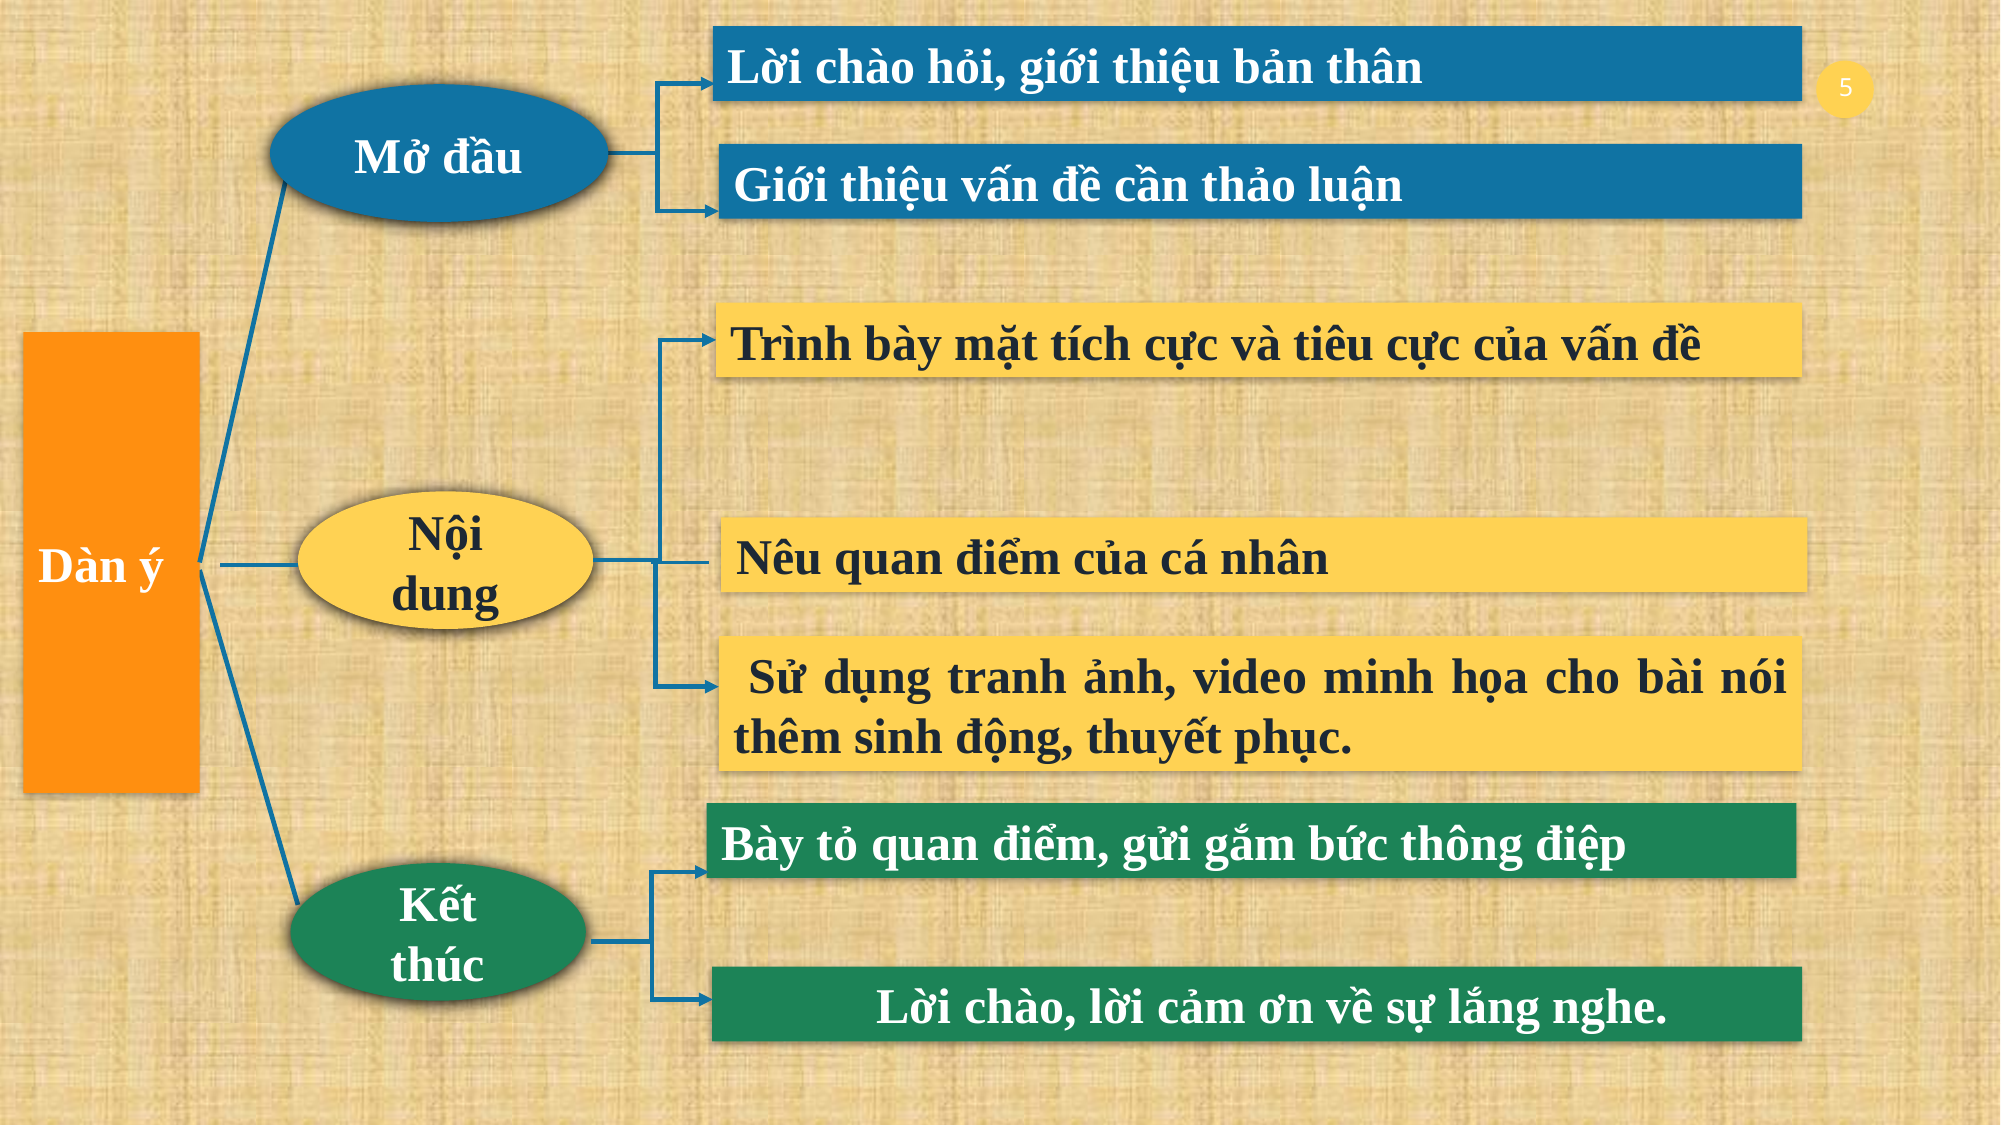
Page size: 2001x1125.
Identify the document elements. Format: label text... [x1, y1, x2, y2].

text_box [199, 569, 298, 905]
text_box Bày tỏ quan điểm, gửi gắm bức thông điệp [706, 803, 1797, 878]
text_box Trình bày mặt tích cực và tiêu cực của vấn đề [716, 302, 1803, 378]
text_box Kết thúc [289, 861, 587, 1002]
text_box Mở đầu [270, 83, 599, 223]
text_box Nêu quan điểm của cá nhân [721, 517, 1808, 593]
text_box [594, 871, 709, 942]
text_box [593, 340, 717, 561]
text_box Lời chào hỏi, giới thiệu bản thân [712, 26, 1803, 101]
picture [0, 0, 2001, 1125]
text_box Lời chào, lời cảm ơn về sự lắng nghe. [712, 966, 1803, 1042]
text_box Giới thiệu vấn đề cần thảo luận [718, 143, 1803, 219]
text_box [596, 153, 719, 212]
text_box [623, 591, 751, 656]
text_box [599, 83, 715, 154]
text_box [199, 143, 295, 563]
text_box Dàn ý [23, 332, 200, 793]
text_box Nội dung [297, 490, 594, 630]
text_box Sử dụng tranh ảnh, video minh họa cho bài nói thêm sinh động, thuyết phục. [718, 636, 1803, 771]
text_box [590, 941, 713, 1000]
